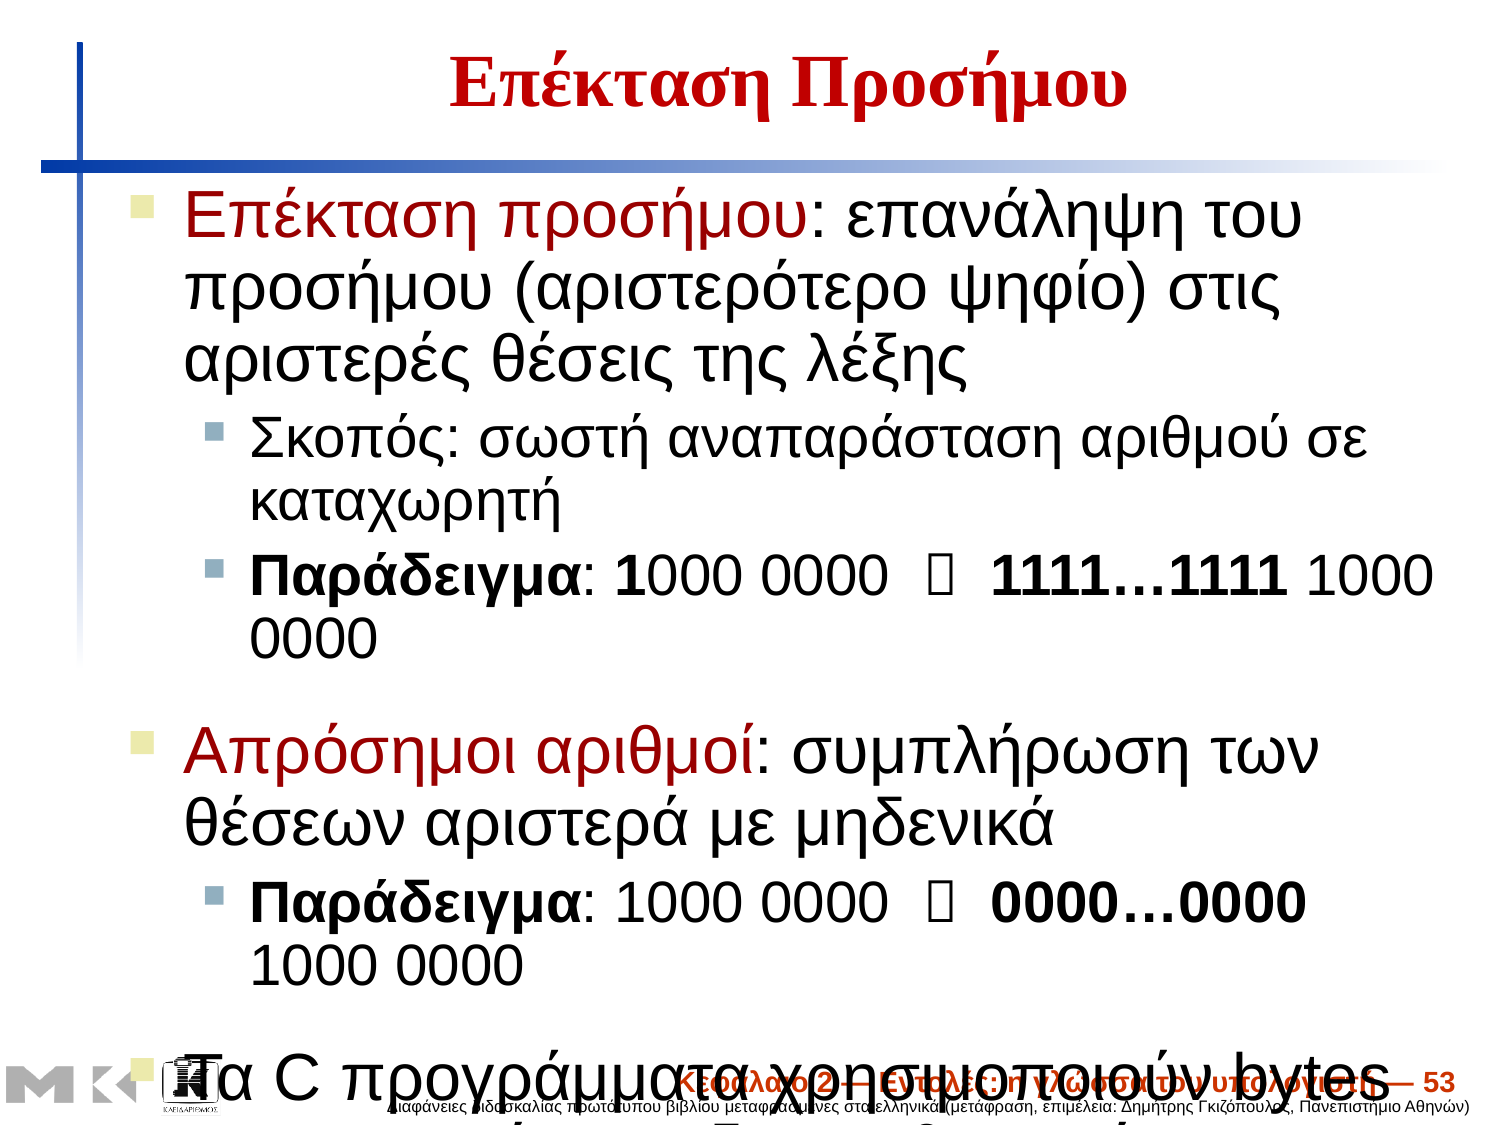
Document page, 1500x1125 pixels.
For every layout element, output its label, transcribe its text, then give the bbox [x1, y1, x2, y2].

footer Κεφάλαιο 2 — Εντολές: η γλώσσα του υπολογιστή — 53 [277, 1046, 1471, 1106]
title Επέκταση Προσήμου [111, 23, 1468, 150]
picture [5, 1058, 148, 1103]
list Επέκταση προσήμου: επανάληψη του προσήμου (αριστερότερο ψηφίο) στις αριστερές θέσεις της λέξης Σκοπός: σωστή αναπαράσταση αριθμού σε καταχωρητή Παράδειγμα: 1000 0000  1111…1111 1000 0000 Απρόσημοι αριθμοί: συμπλήρωση των θέσεων αριστερά με μηδενικά Παράδειγμα: 1000 0000  0000…0000 1000 0000 Τα C προγράμματα χρησιμοποιούν bytes για χαρακτήρες – δεν τα θεωρούν προσημασμένους ακεραίους Η εντολή lbu χρησιμοποιείται για φόρτωση χαρακτήρα (byte) [111, 172, 1470, 1071]
